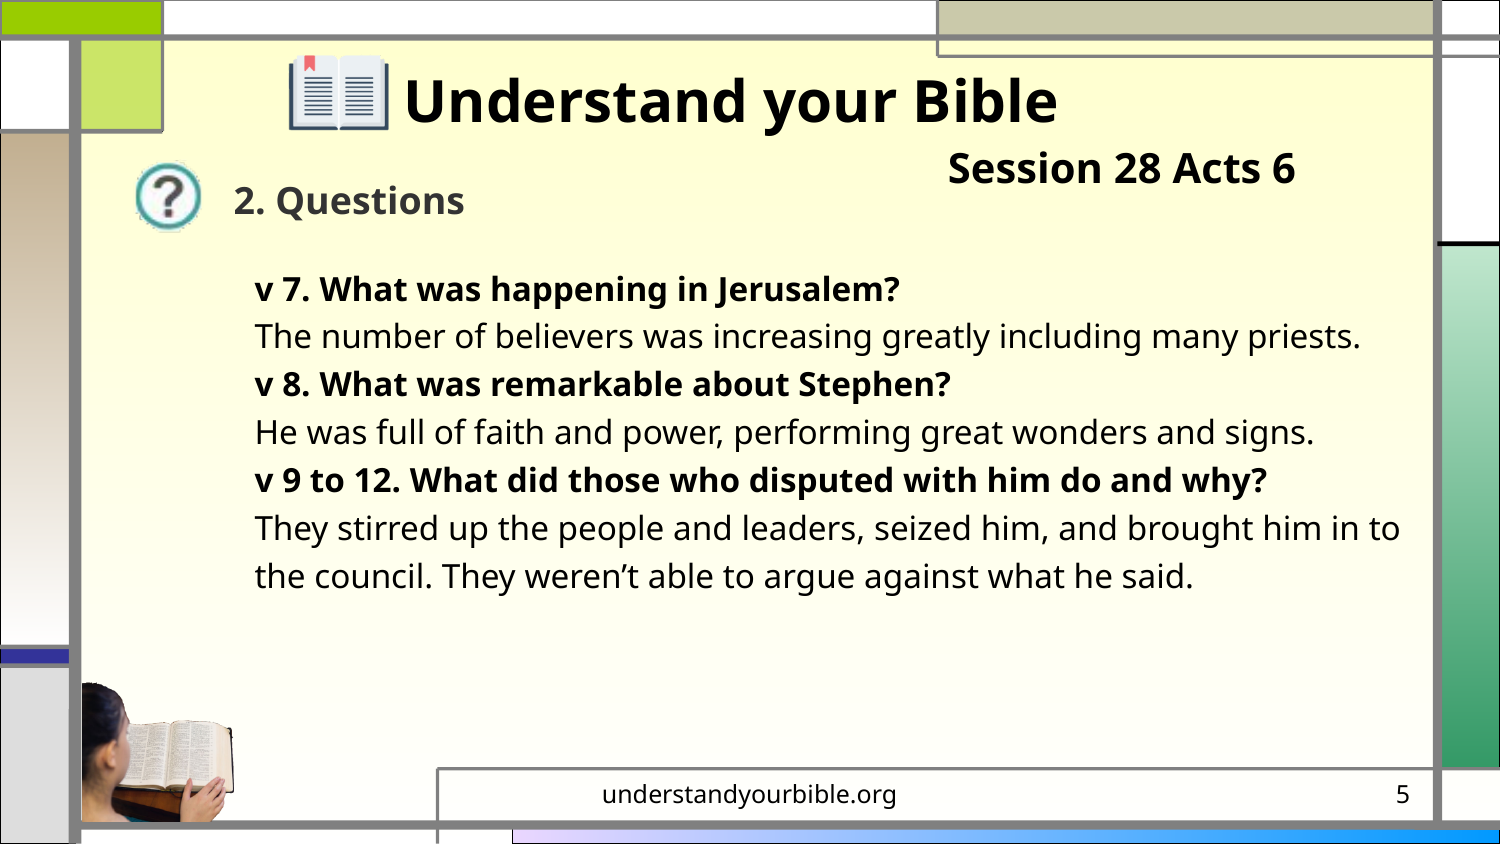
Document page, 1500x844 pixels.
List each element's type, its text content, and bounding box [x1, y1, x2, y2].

picture [130, 159, 209, 238]
picture [81, 682, 235, 822]
text_box Understand your Bible [276, 16, 1187, 182]
text_box 2. Questions [218, 169, 491, 237]
text_box v 7. What was happening in Jerusalem? The number of believers was increasing greatly including many priests. v 8. What was remarkable about Stephen? He was full of faith and power, performing great wonders and signs. v 9 to 12. What did those who disputed with him do and why? They stirred up the people and leaders, seized him, and brought him in to the council. They weren’t able to argue against what he said. [239, 252, 1451, 822]
text_box Session 28 Acts 6 [820, 141, 1424, 242]
picture [280, 47, 395, 138]
